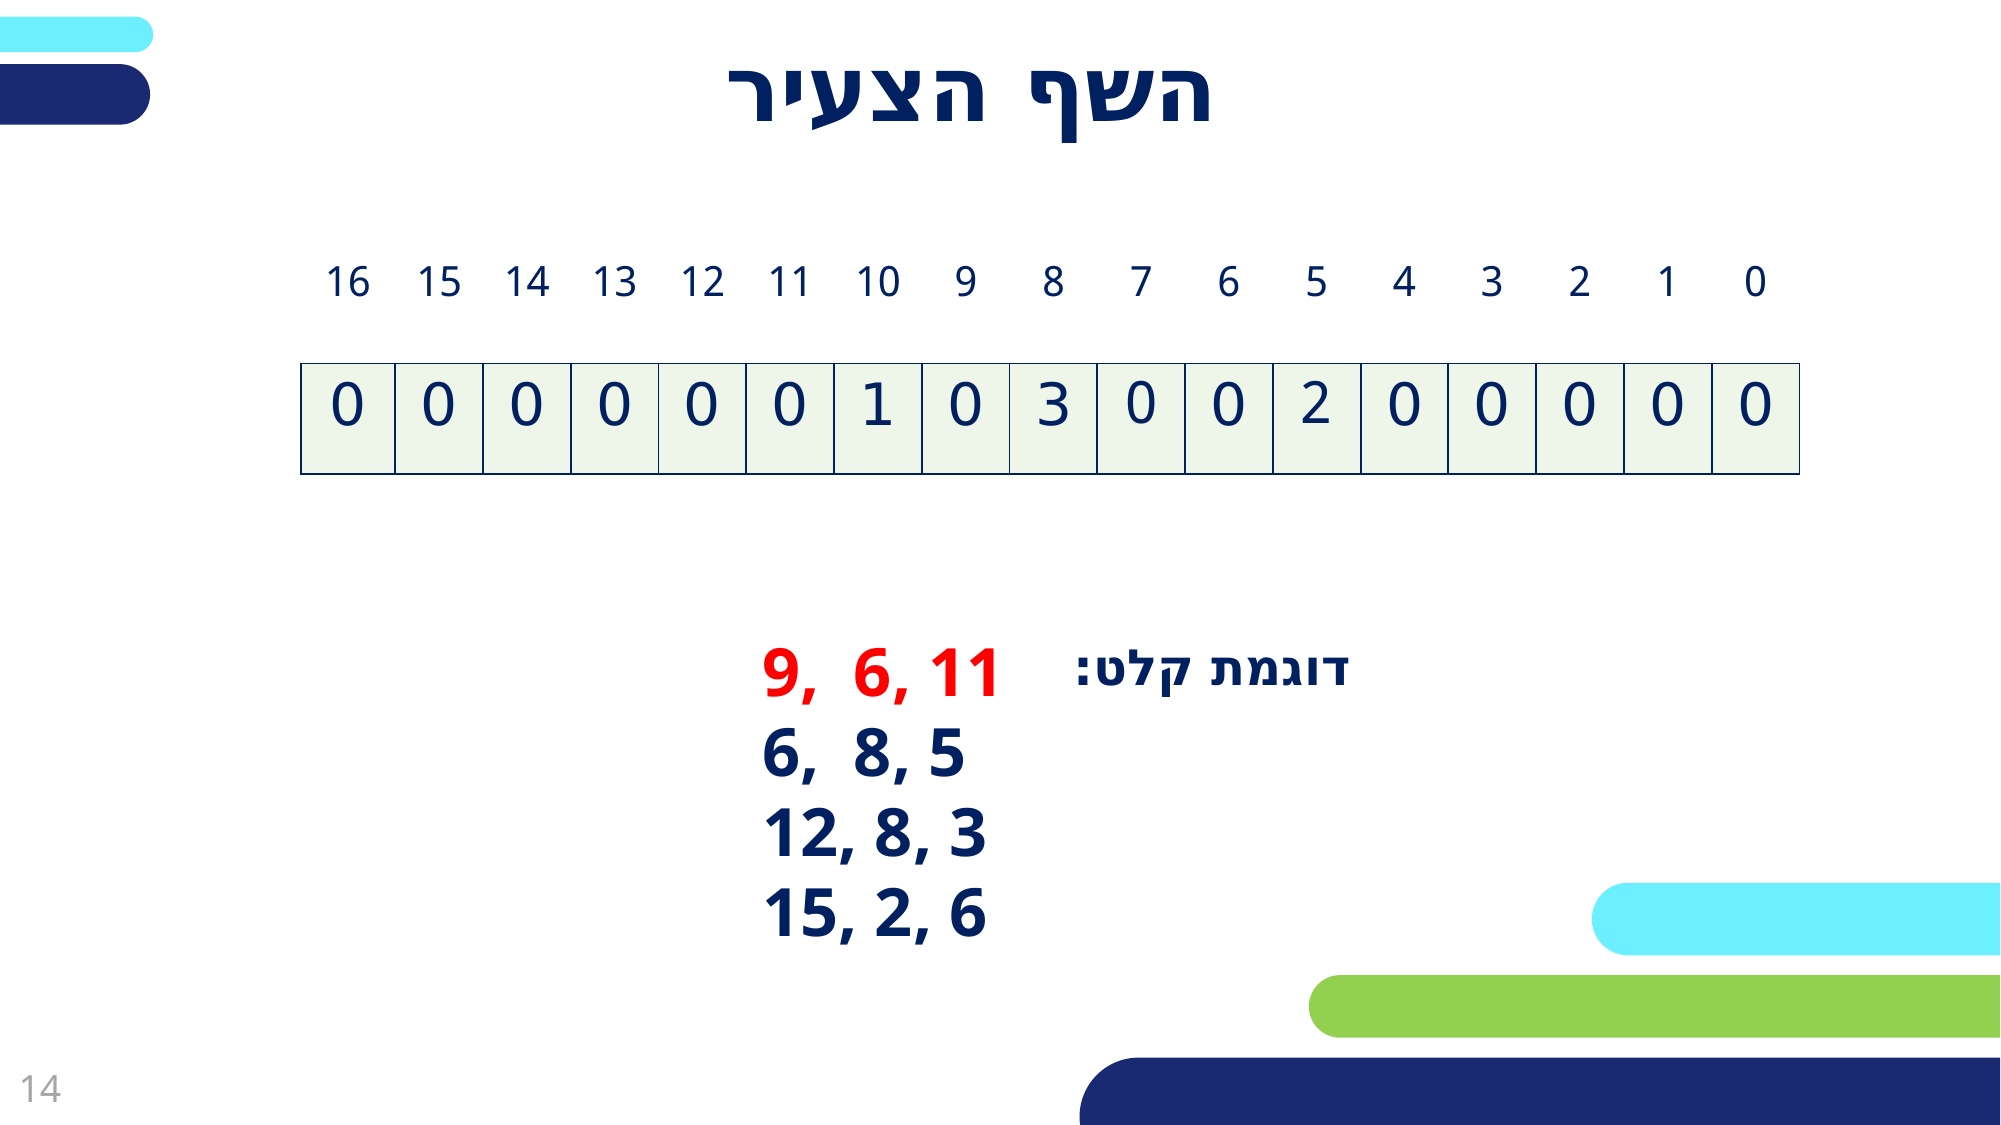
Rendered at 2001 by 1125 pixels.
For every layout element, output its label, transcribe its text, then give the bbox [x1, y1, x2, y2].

table_header 12 [659, 252, 746, 363]
table_header 0 [1712, 252, 1799, 363]
table_header 11 [746, 252, 834, 363]
table_cell 0 [1537, 364, 1623, 473]
table_cell 0 [396, 364, 482, 473]
table_header 13 [571, 252, 659, 363]
table_cell 0 [1449, 364, 1535, 473]
table_header 9 [922, 252, 1010, 363]
table_header 7 [1097, 252, 1185, 363]
table_header 2 [1536, 252, 1624, 363]
table_cell 0 [302, 364, 394, 473]
table_cell 0 [1186, 364, 1272, 473]
table_cell 3 [1010, 364, 1096, 473]
table_header 10 [834, 252, 922, 363]
table_cell 0 [923, 364, 1009, 473]
table_cell 0 [1362, 364, 1447, 473]
table_cell 0 [484, 364, 570, 473]
table_cell 0 [747, 364, 833, 473]
title השף הצעיר [168, 25, 1776, 144]
table_cell 2 [1274, 364, 1360, 473]
table_cell 0 [1098, 364, 1184, 473]
table_cell 0 [1713, 364, 1799, 473]
table_header 1 [1624, 252, 1712, 363]
table_header 3 [1448, 252, 1536, 363]
text_box 9, 6, 11 6, 8, 5 12, 8, 3 15, 2, 6 [747, 622, 1021, 957]
table_header 15 [395, 252, 483, 363]
table_cell 1 [835, 364, 921, 473]
table_header 8 [1010, 252, 1097, 363]
table_header 16 [301, 252, 395, 363]
table_cell 0 [572, 364, 658, 473]
table_header 5 [1273, 252, 1361, 363]
table_cell 0 [659, 364, 745, 473]
text_box דוגמת קלט: [1058, 628, 1366, 704]
table_header 4 [1361, 252, 1448, 363]
table_header 14 [483, 252, 571, 363]
table_cell 0 [1625, 364, 1711, 473]
table_header 6 [1185, 252, 1273, 363]
